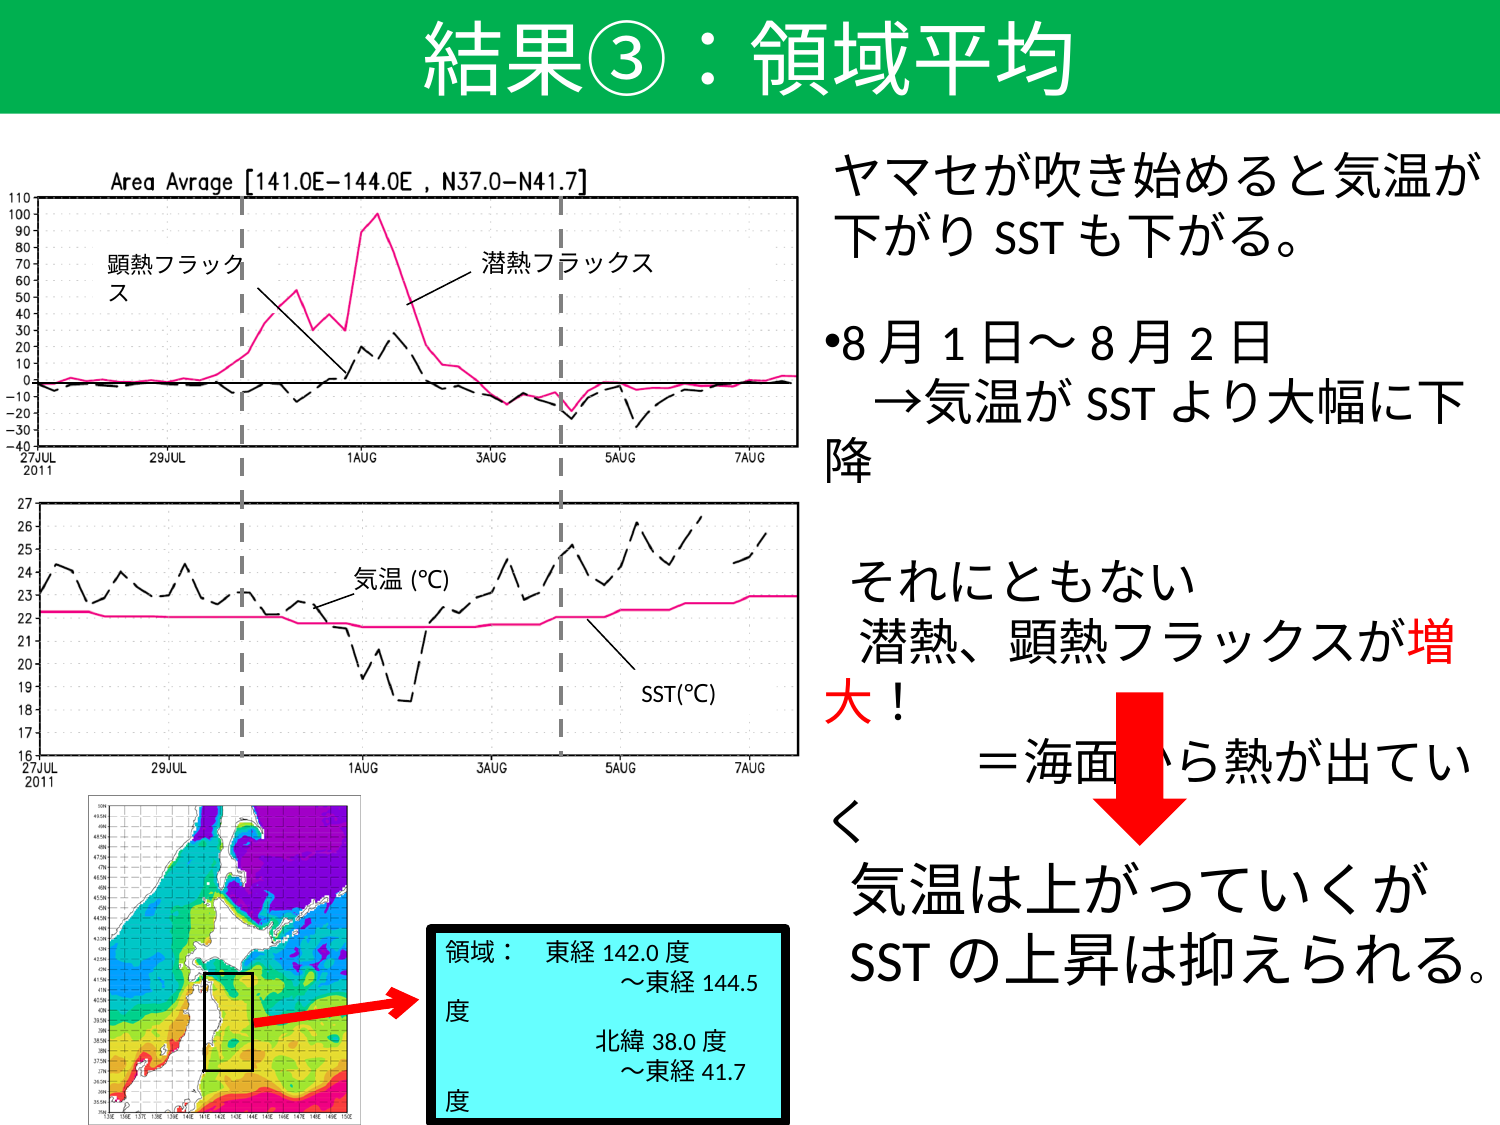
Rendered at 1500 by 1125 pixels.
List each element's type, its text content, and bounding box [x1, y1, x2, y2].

text_box ヤマセが吹き始めると気温が 下がりSSTも下がる。 [817, 137, 1497, 272]
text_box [0, 160, 822, 481]
title 結果③：領域平均 [0, 0, 1500, 114]
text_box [253, 999, 420, 1024]
text_box [1091, 690, 1189, 845]
text_box 気温は上がっていくが SSTの上昇は抑えられる。 [835, 845, 1500, 1001]
text_box 領域： 東経142.0度 ～東経144.5度 北緯38.0度 ～東経41.7度 [431, 928, 786, 1123]
picture [88, 795, 361, 1125]
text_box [0, 479, 810, 811]
text_box 8月1日～8月2日 →気温がSSTより大幅に下降 それにともない 潜熱、顕熱フラックスが増大！ ＝海面から熱が出ていく [809, 302, 1500, 1038]
